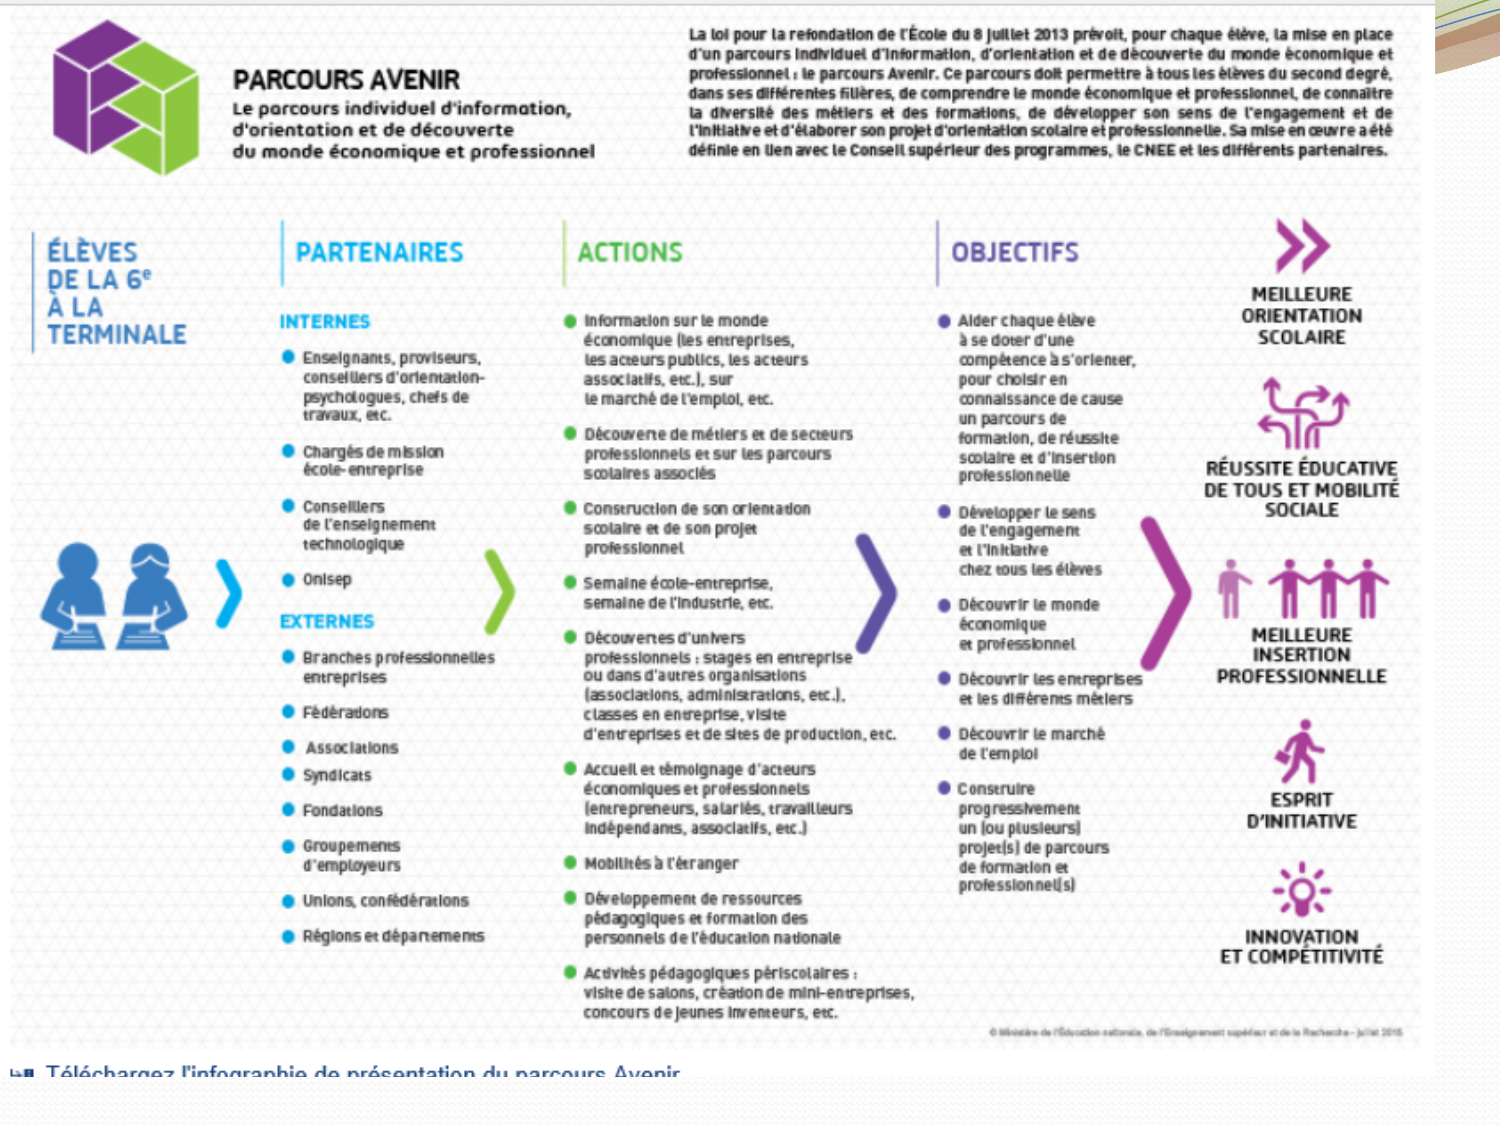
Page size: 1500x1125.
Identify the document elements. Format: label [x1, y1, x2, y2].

list [0, 0, 1436, 1077]
